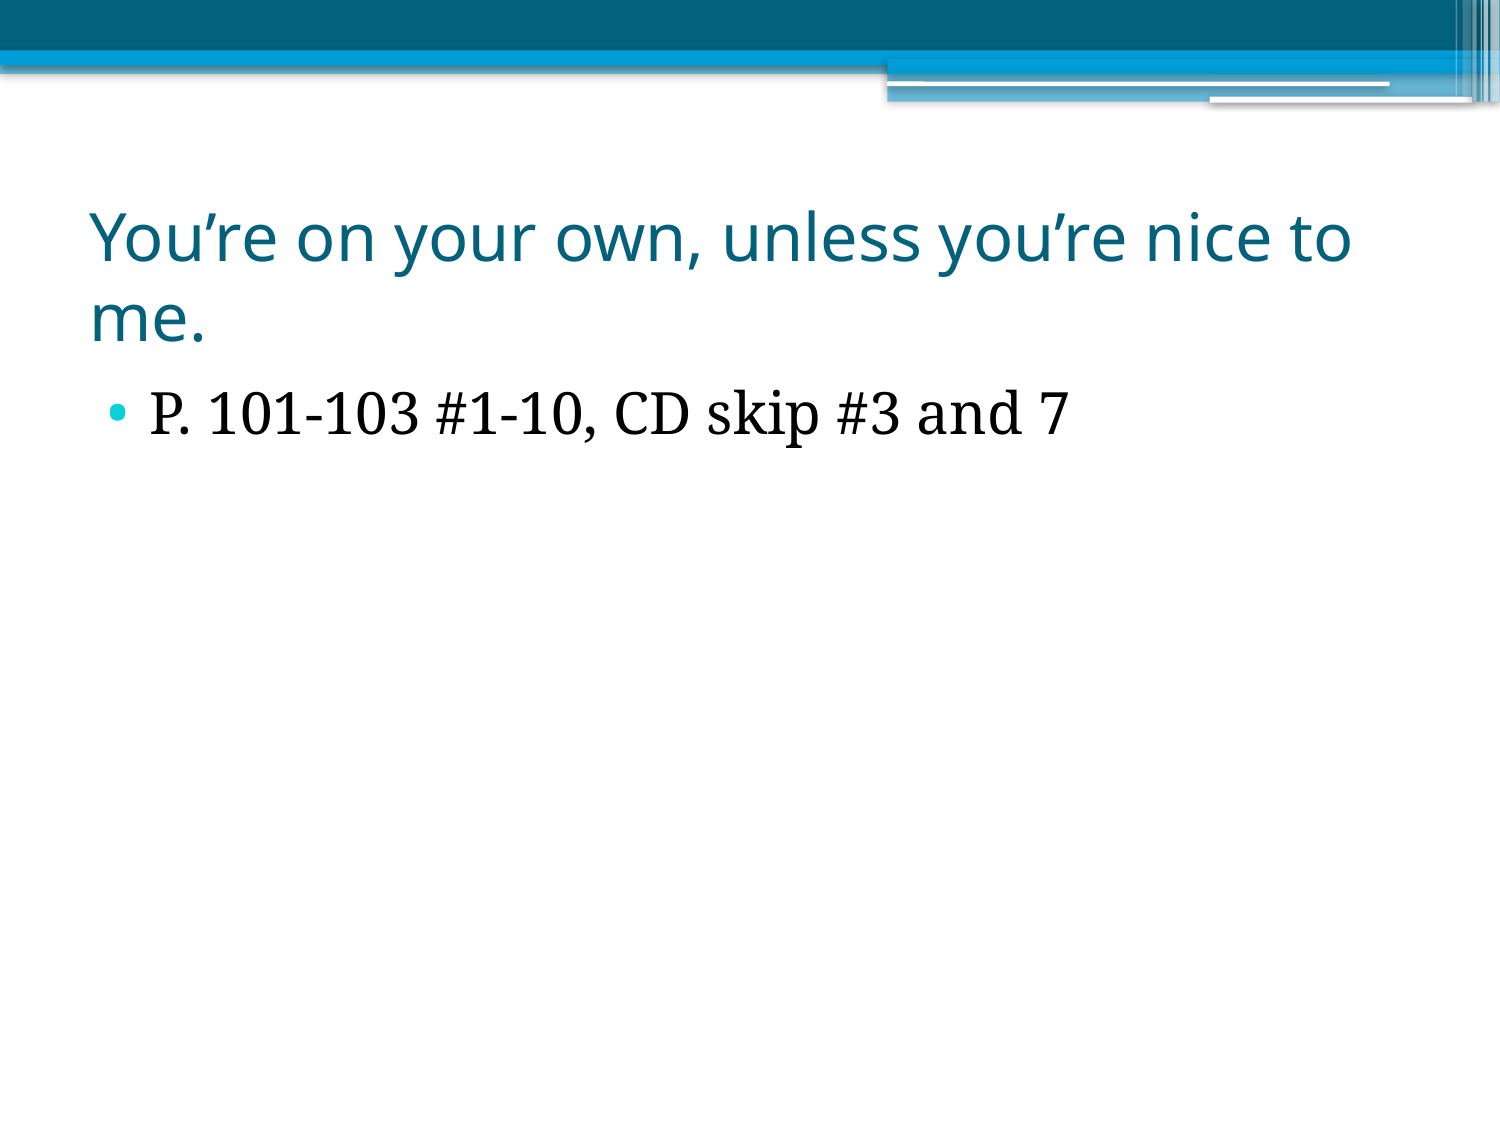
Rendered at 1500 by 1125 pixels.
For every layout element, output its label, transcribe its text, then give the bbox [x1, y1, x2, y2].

list P. 101-103 #1-10, CD skip #3 and 7 [75, 368, 1425, 1079]
title You’re on your own, unless you’re nice to me. [75, 187, 1425, 363]
